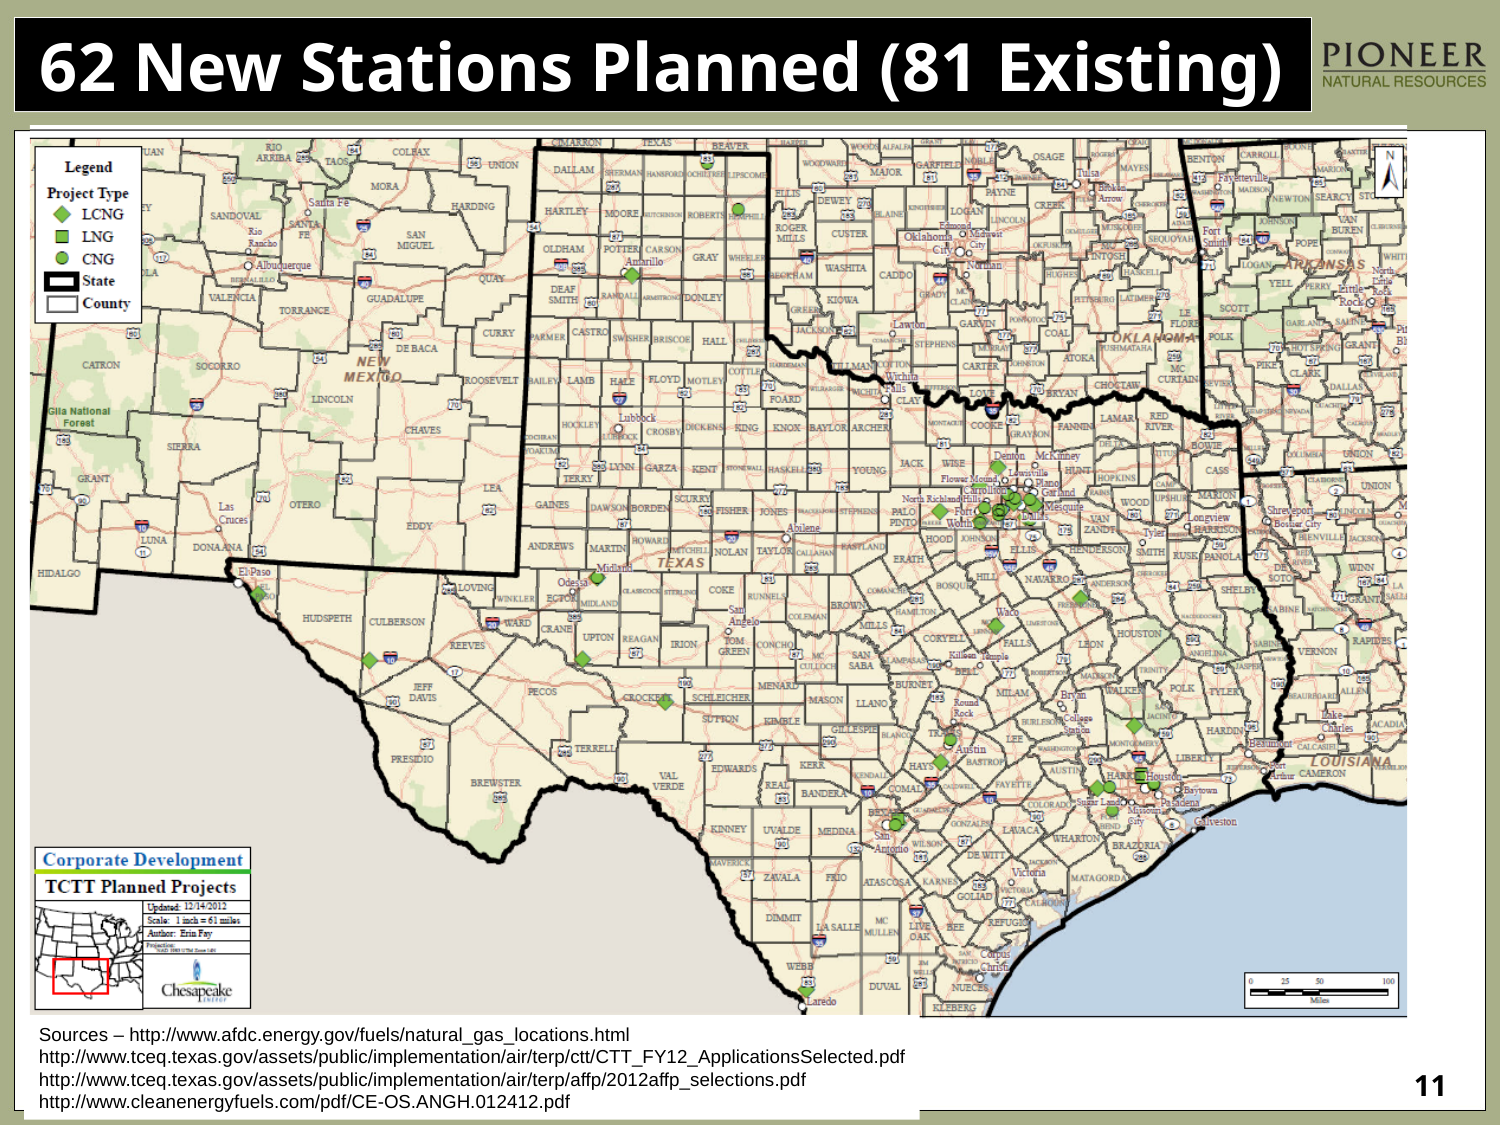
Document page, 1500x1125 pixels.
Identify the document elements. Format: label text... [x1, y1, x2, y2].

picture [0, 0, 1500, 1125]
text_box Sources – http://www.afdc.energy.gov/fuels/natural_gas_locations.html http://www.tceq.texas.gov/assets/public/implementation/air/terp/ctt/CTT_FY12_ApplicationsSelected.pdf http://www.tceq.texas.gov/assets/public/implementation/air/terp/affp/2012affp_selections.pdf http://www.cleanenergyfuels.com/pdf/CE-OS.ANGH.012412.pdf [24, 1023, 920, 1120]
slide_number 10 [1112, 1059, 1463, 1125]
title 62 New Stations Planned (81 Existing) [24, 0, 1376, 129]
